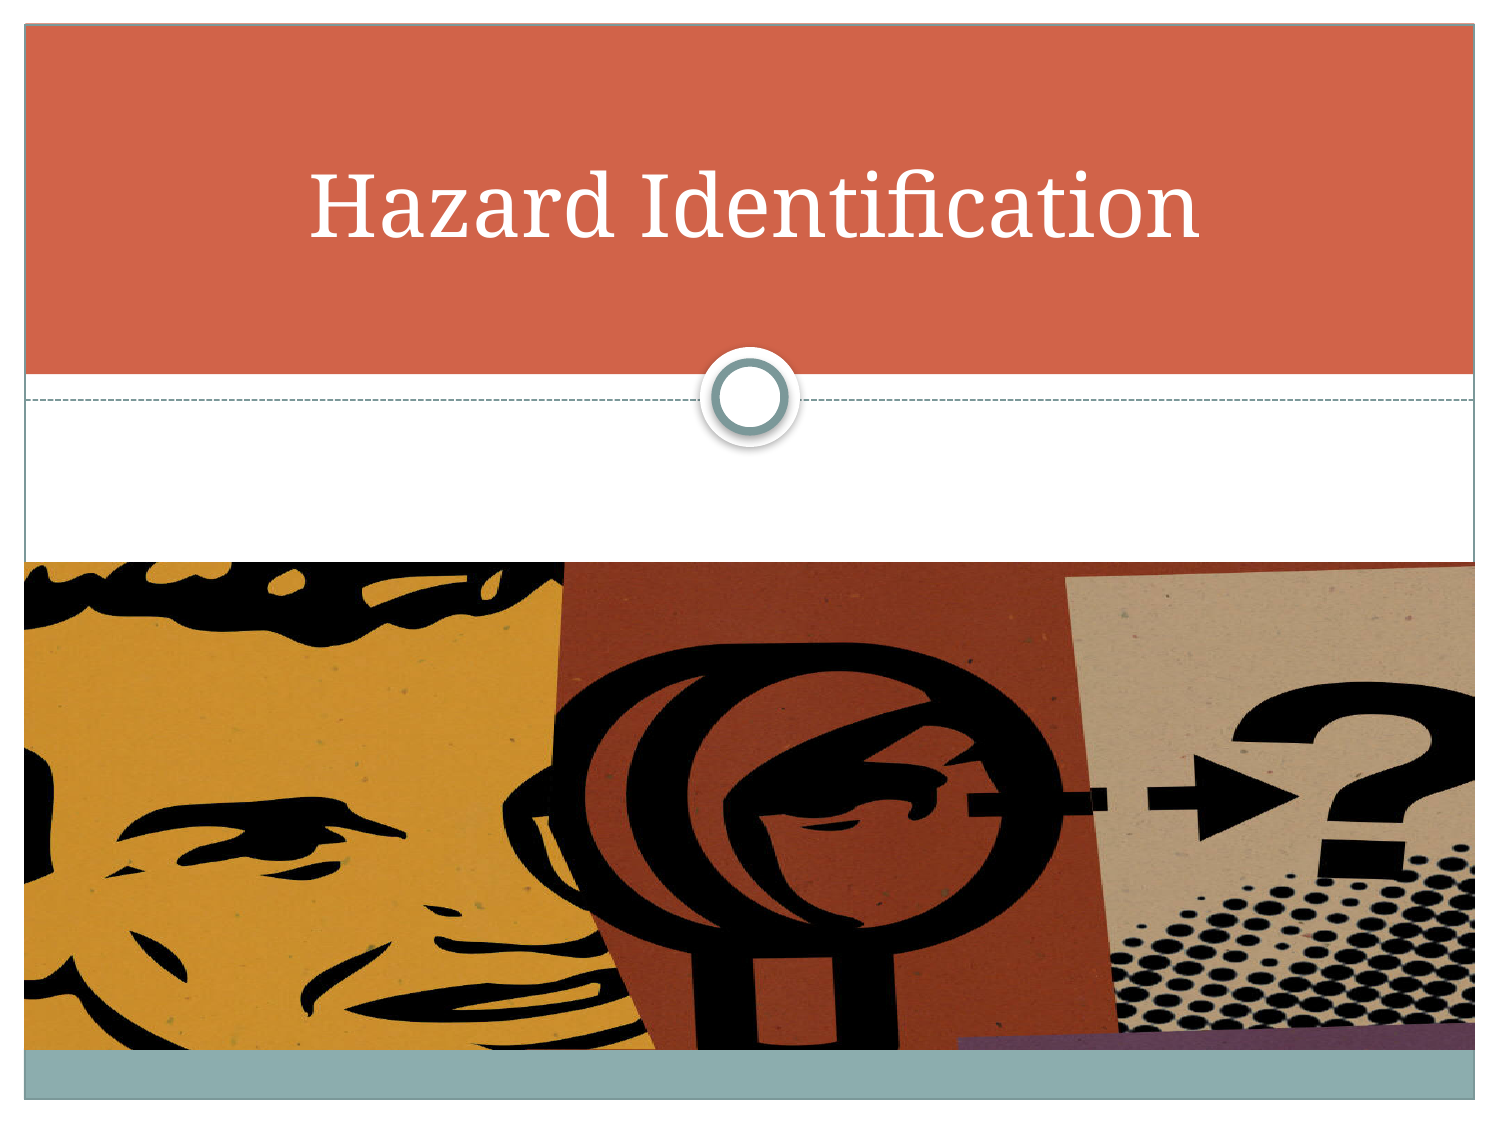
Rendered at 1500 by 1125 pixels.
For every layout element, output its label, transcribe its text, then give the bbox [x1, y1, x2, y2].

title Hazard Identification [118, 87, 1394, 263]
picture [24, 562, 1476, 1051]
